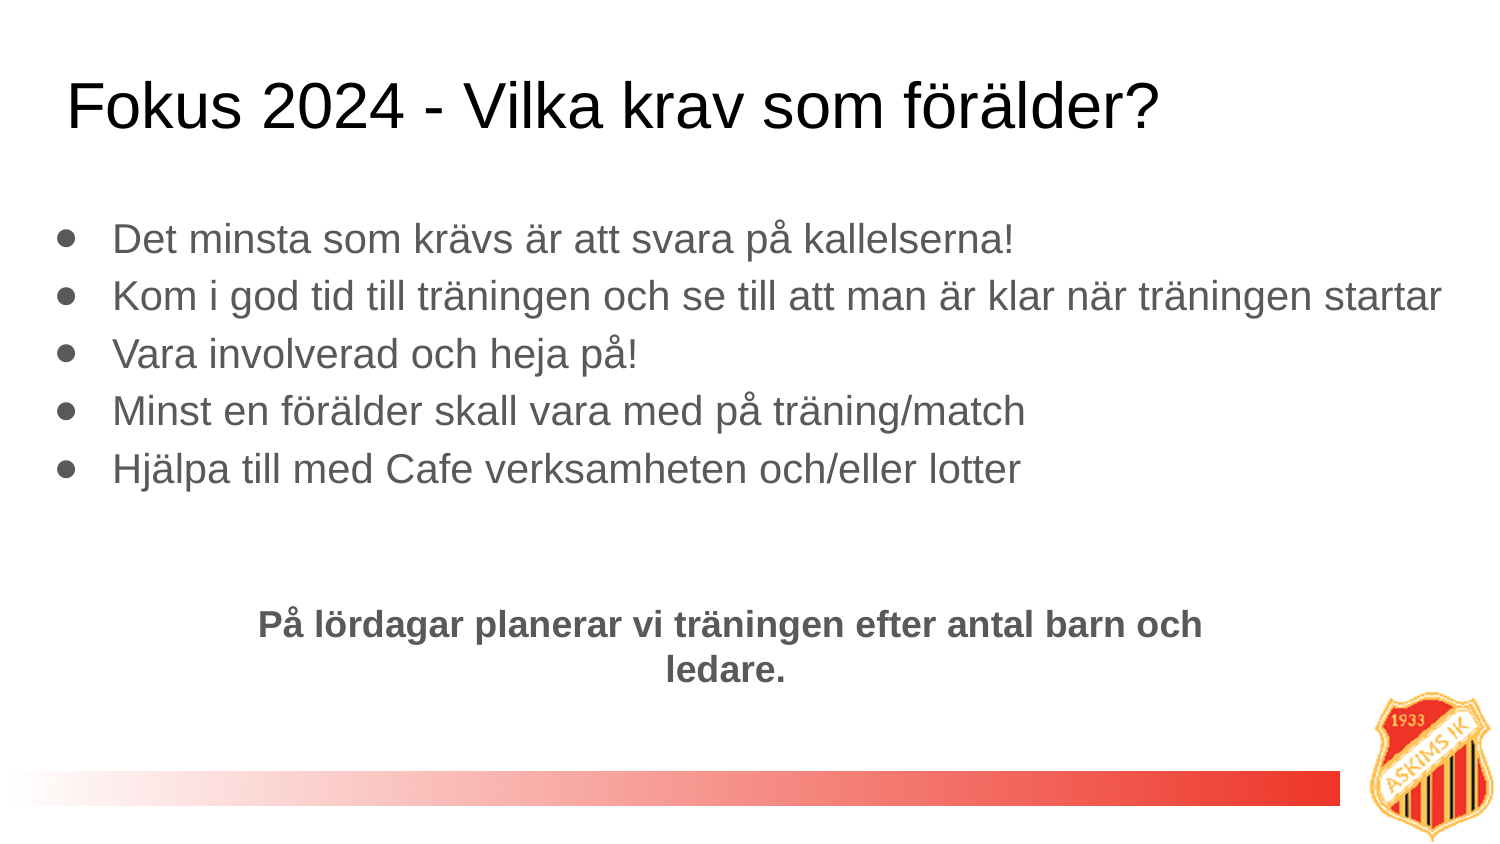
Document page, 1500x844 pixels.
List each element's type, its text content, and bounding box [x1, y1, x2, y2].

list Det minsta som krävs är att svara på kallelserna! Kom i god tid till träningen och se till att man är klar när träningen startar Vara involverad och heja på! Minst en förälder skall vara med på träning/match Hjälpa till med Cafe verksamheten och/eller lotter [22, 189, 1472, 449]
title Fokus 2024 - Vilka krav som förälder? [51, 48, 1449, 142]
picture [5, 688, 1500, 844]
text_box På lördagar planerar vi träningen efter antal barn och ledare. [225, 583, 1237, 687]
